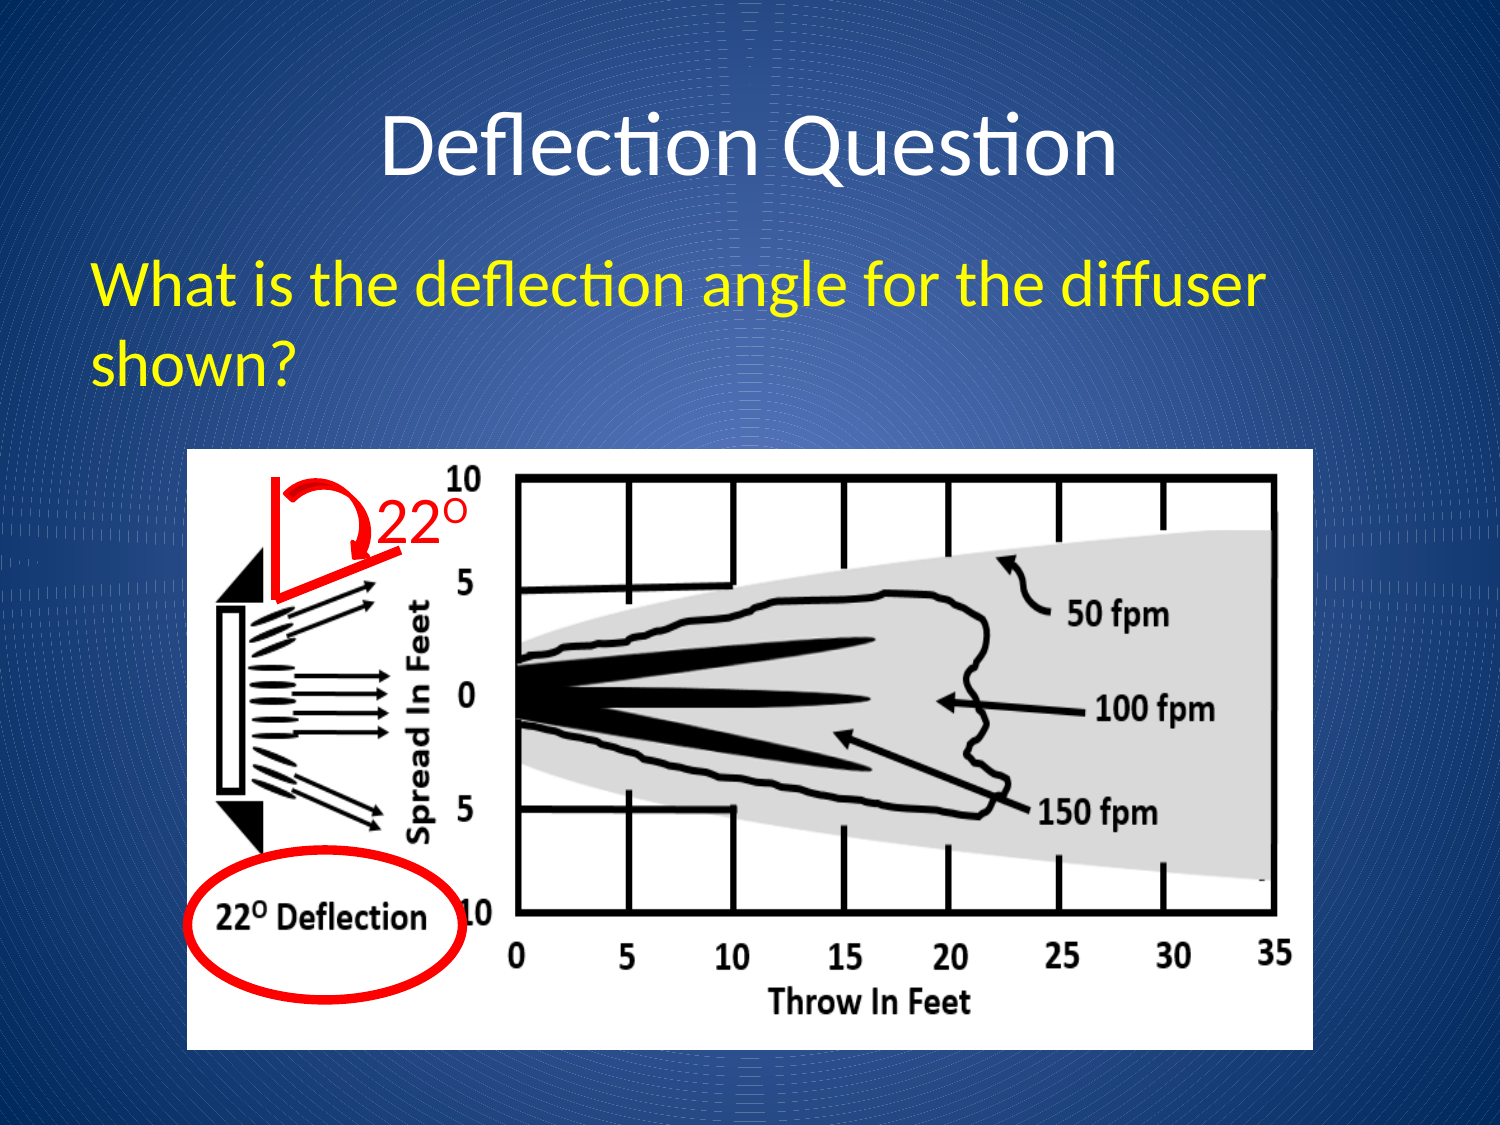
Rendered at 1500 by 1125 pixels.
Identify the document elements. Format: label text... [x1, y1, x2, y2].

list What is the deflection angle for the diffuser shown? [75, 232, 1425, 408]
picture [187, 449, 1313, 1051]
title Deflection Question [75, 45, 1425, 232]
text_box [280, 549, 401, 601]
